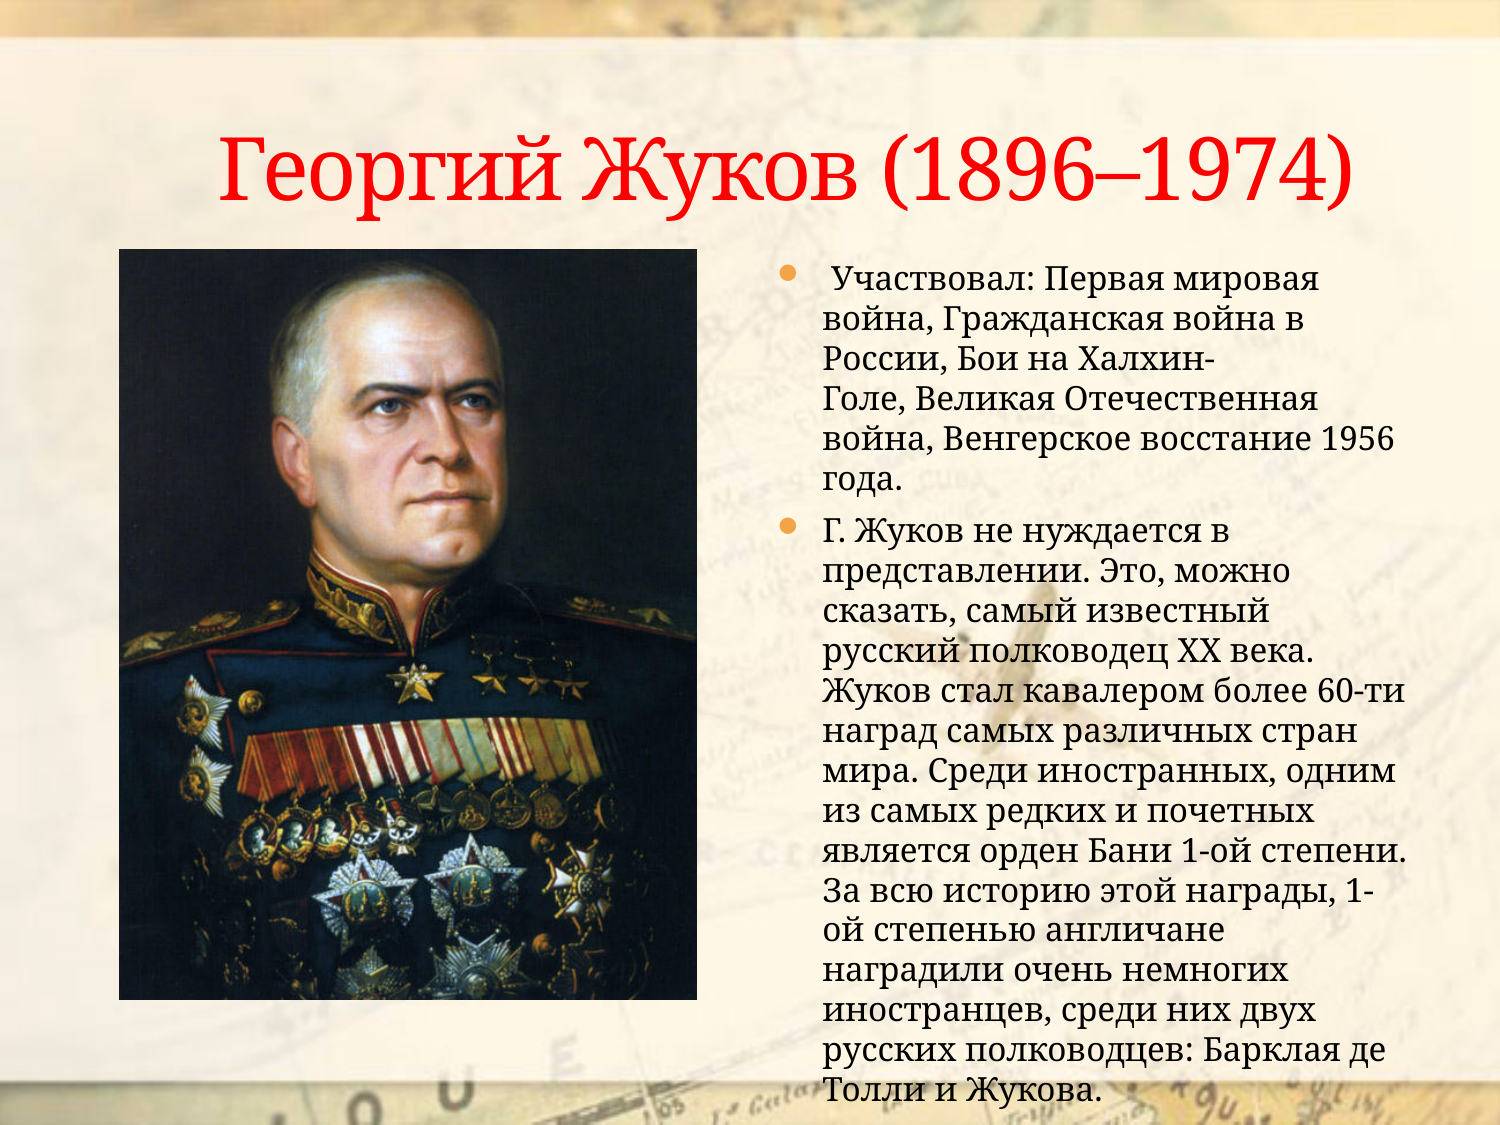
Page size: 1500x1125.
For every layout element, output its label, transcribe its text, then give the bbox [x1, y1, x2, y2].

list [121, 251, 696, 1000]
title Георгий Жуков (1896–1974) [74, 24, 1425, 225]
picture [0, 0, 1500, 1125]
list Участвовал: Первая мировая война, Гражданская война в России, Бои на Халхин-Голе, Великая Отечественная война, Венгерское восстание 1956 года. Г. Жуков не нуждается в представлении. Это, можно сказать, самый известный русский полководец XX века. Жуков стал кавалером более 60-ти наград самых различных стран мира. Среди иностранных, одним из самых редких и почетных является орден Бани 1-ой степени. За всю историю этой награды, 1-ой степенью англичане наградили очень немногих иностранцев, среди них двух русских полководцев: Барклая де Толли и Жукова. [762, 249, 1429, 1000]
